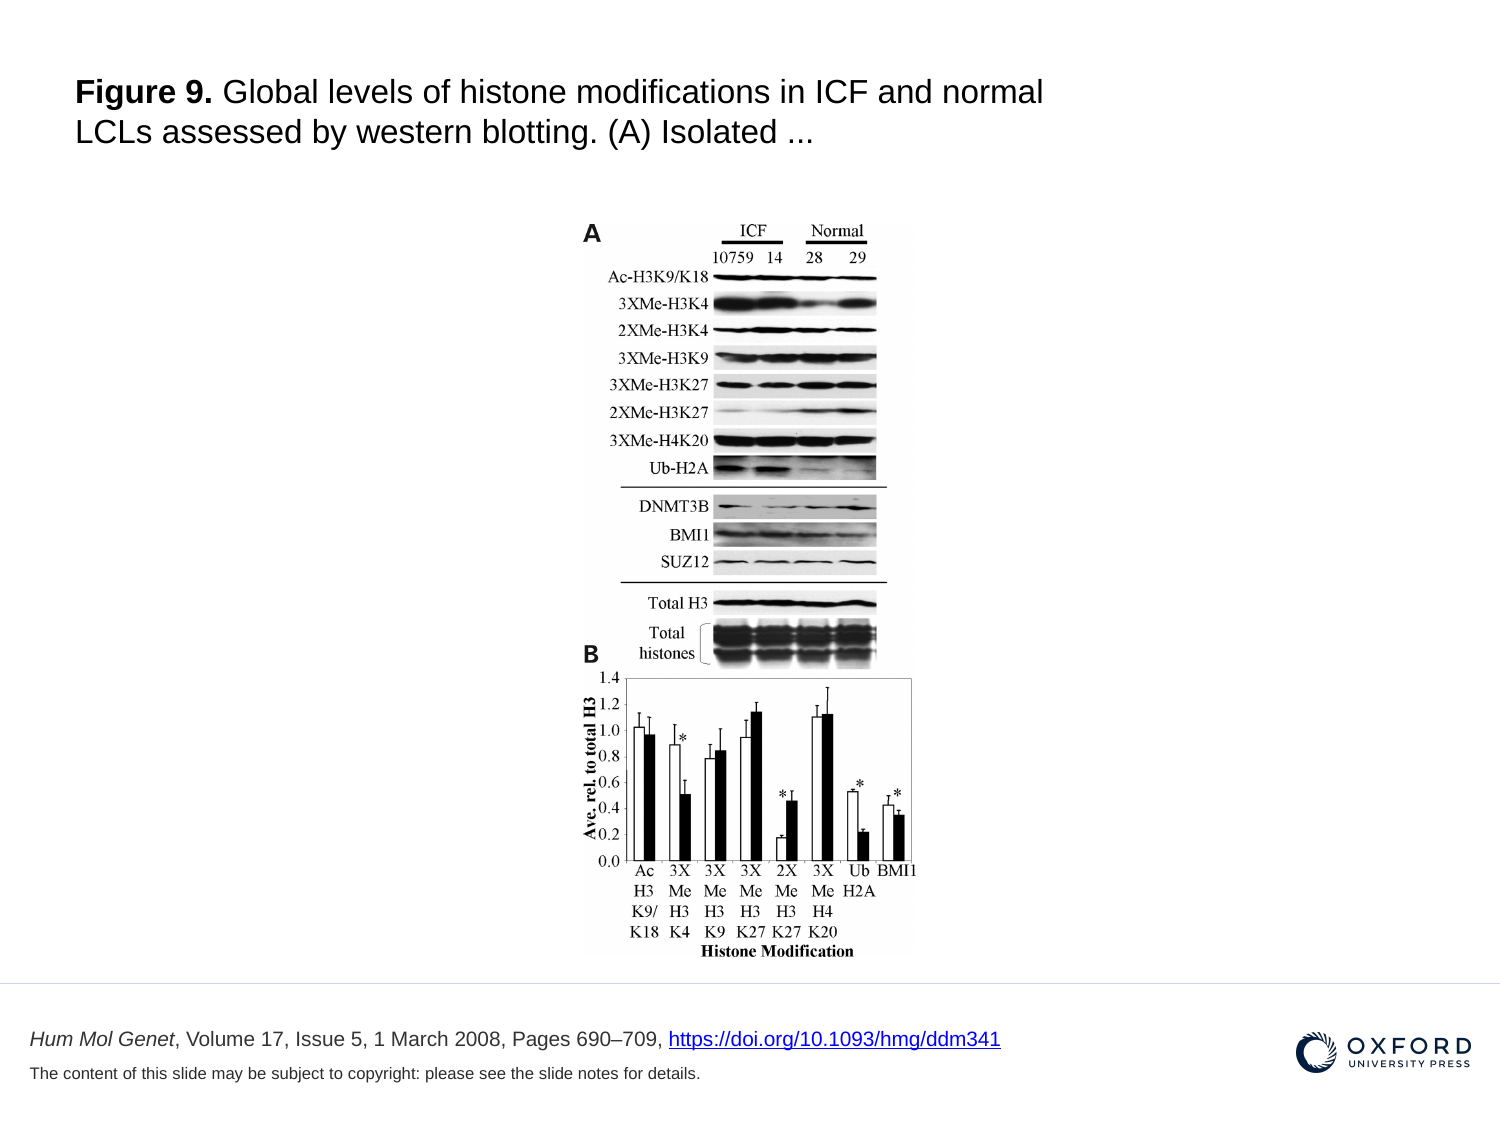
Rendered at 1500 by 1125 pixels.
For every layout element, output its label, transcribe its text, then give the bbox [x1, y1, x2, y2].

picture [583, 224, 916, 957]
title Figure 9. Global levels of histone modifications in ICF and normal LCLs assessed by western blotting. (A) Isolated ... [75, 69, 1078, 171]
picture [1296, 1032, 1471, 1073]
footer Hum Mol Genet, Volume 17, Issue 5, 1 March 2008, Pages 690–709, https://doi.org/10.1093/hmg/ddm341 The content of this slide may be subject to copyright: please see the slide notes for details. [0, 983, 1260, 1125]
